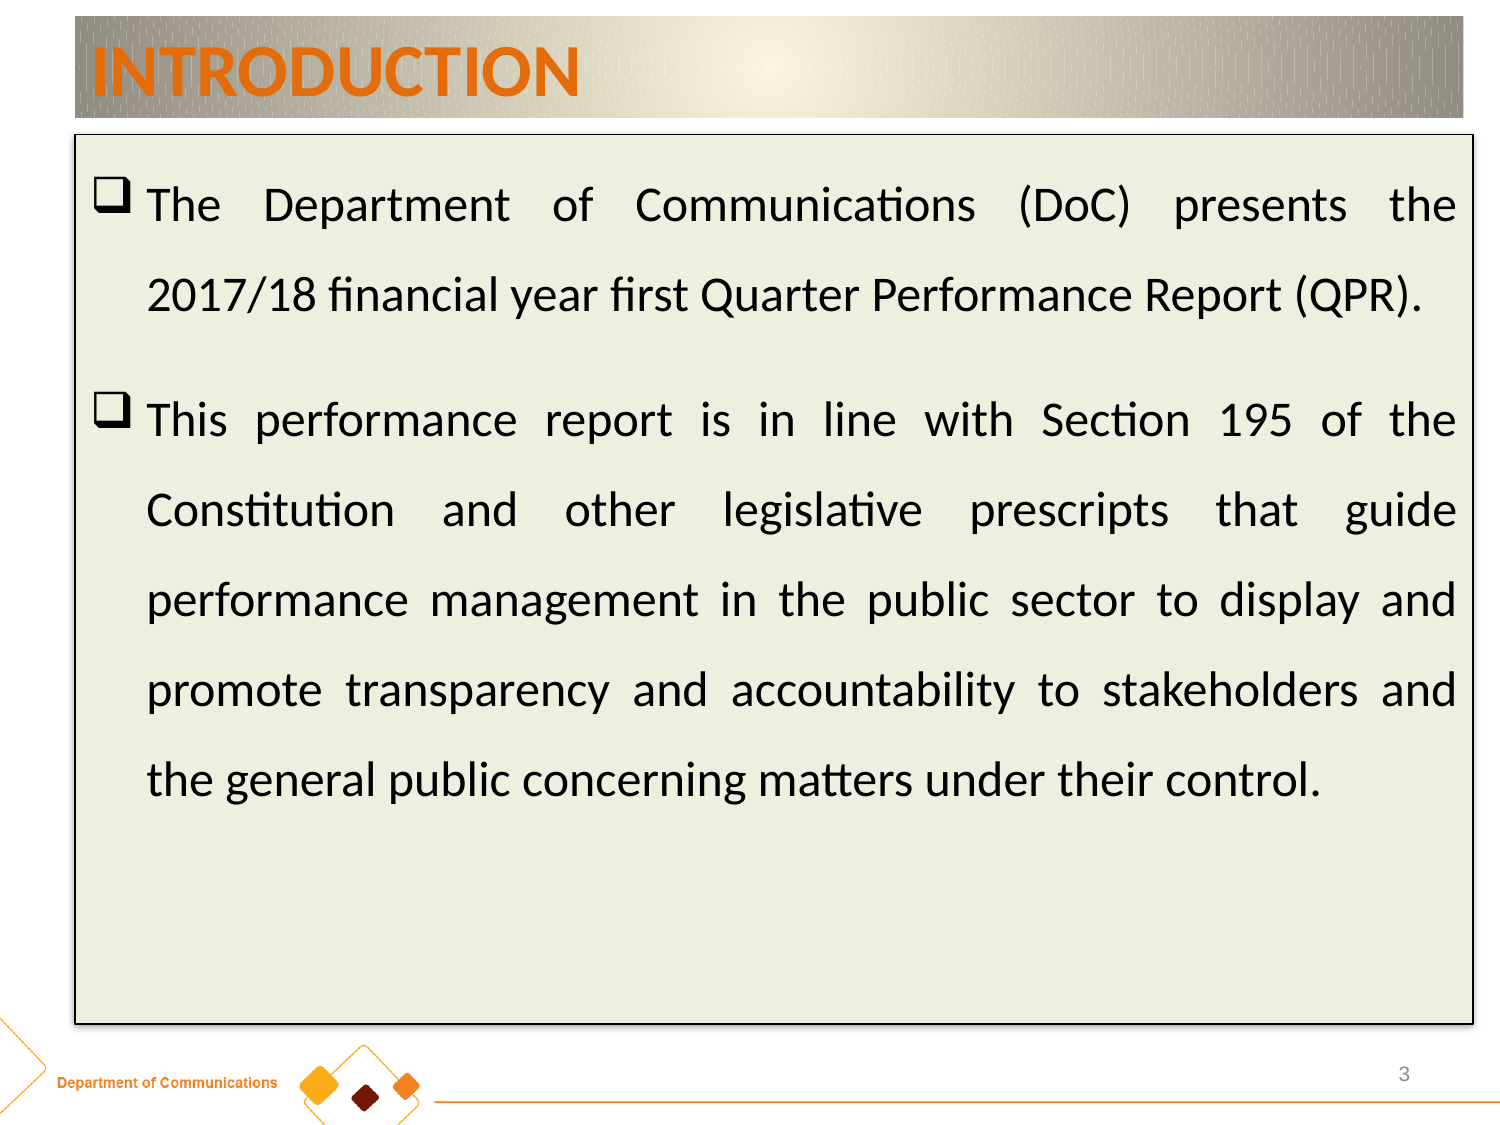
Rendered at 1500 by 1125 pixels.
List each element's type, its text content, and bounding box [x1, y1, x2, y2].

title INTRODUCTION [75, 16, 1464, 118]
picture [0, 0, 1500, 1125]
slide_number 3 [1074, 1042, 1425, 1103]
list The Department of Communications (DoC) presents the 2017/18 financial year first Quarter Performance Report (QPR). This performance report is in line with Section 195 of the Constitution and other legislative prescripts that guide performance management in the public sector to display and promote transparency and accountability to stakeholders and the general public concerning matters under their control. [74, 134, 1474, 1025]
